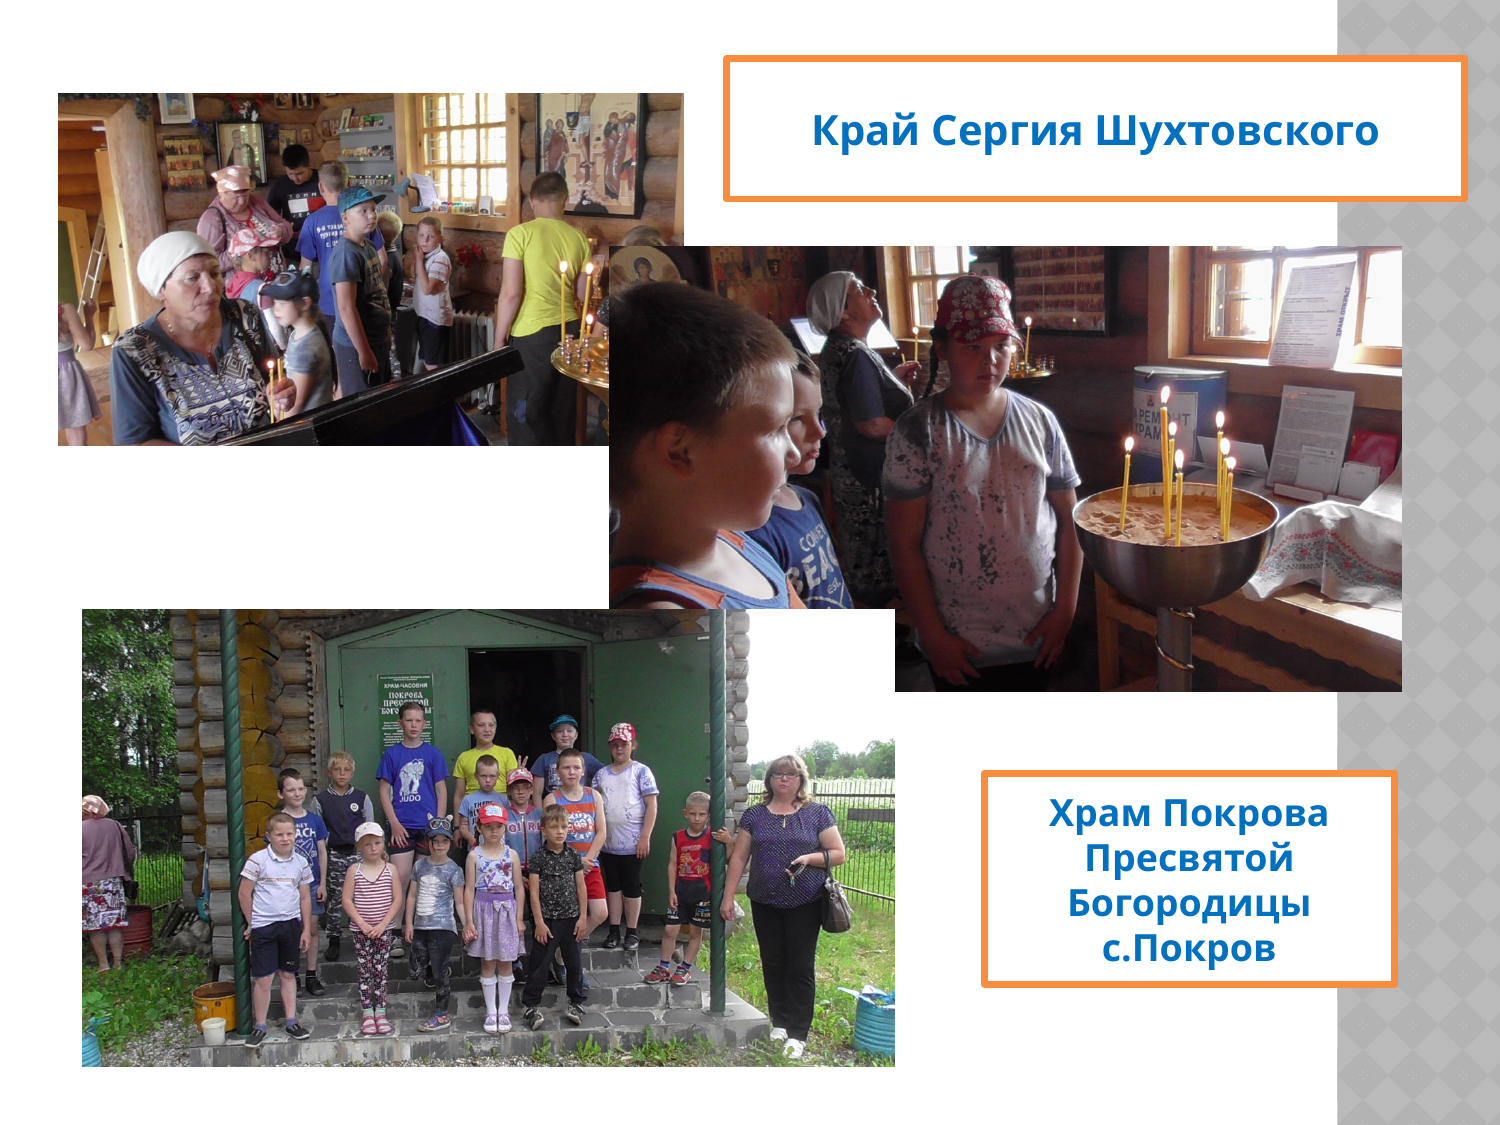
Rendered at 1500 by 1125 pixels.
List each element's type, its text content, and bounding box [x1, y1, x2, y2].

text_box Храм Покрова Пресвятой Богородицы с.Покров [981, 770, 1398, 988]
picture [58, 93, 1402, 1067]
text_box Край Сергия Шухтовского [723, 55, 1468, 202]
